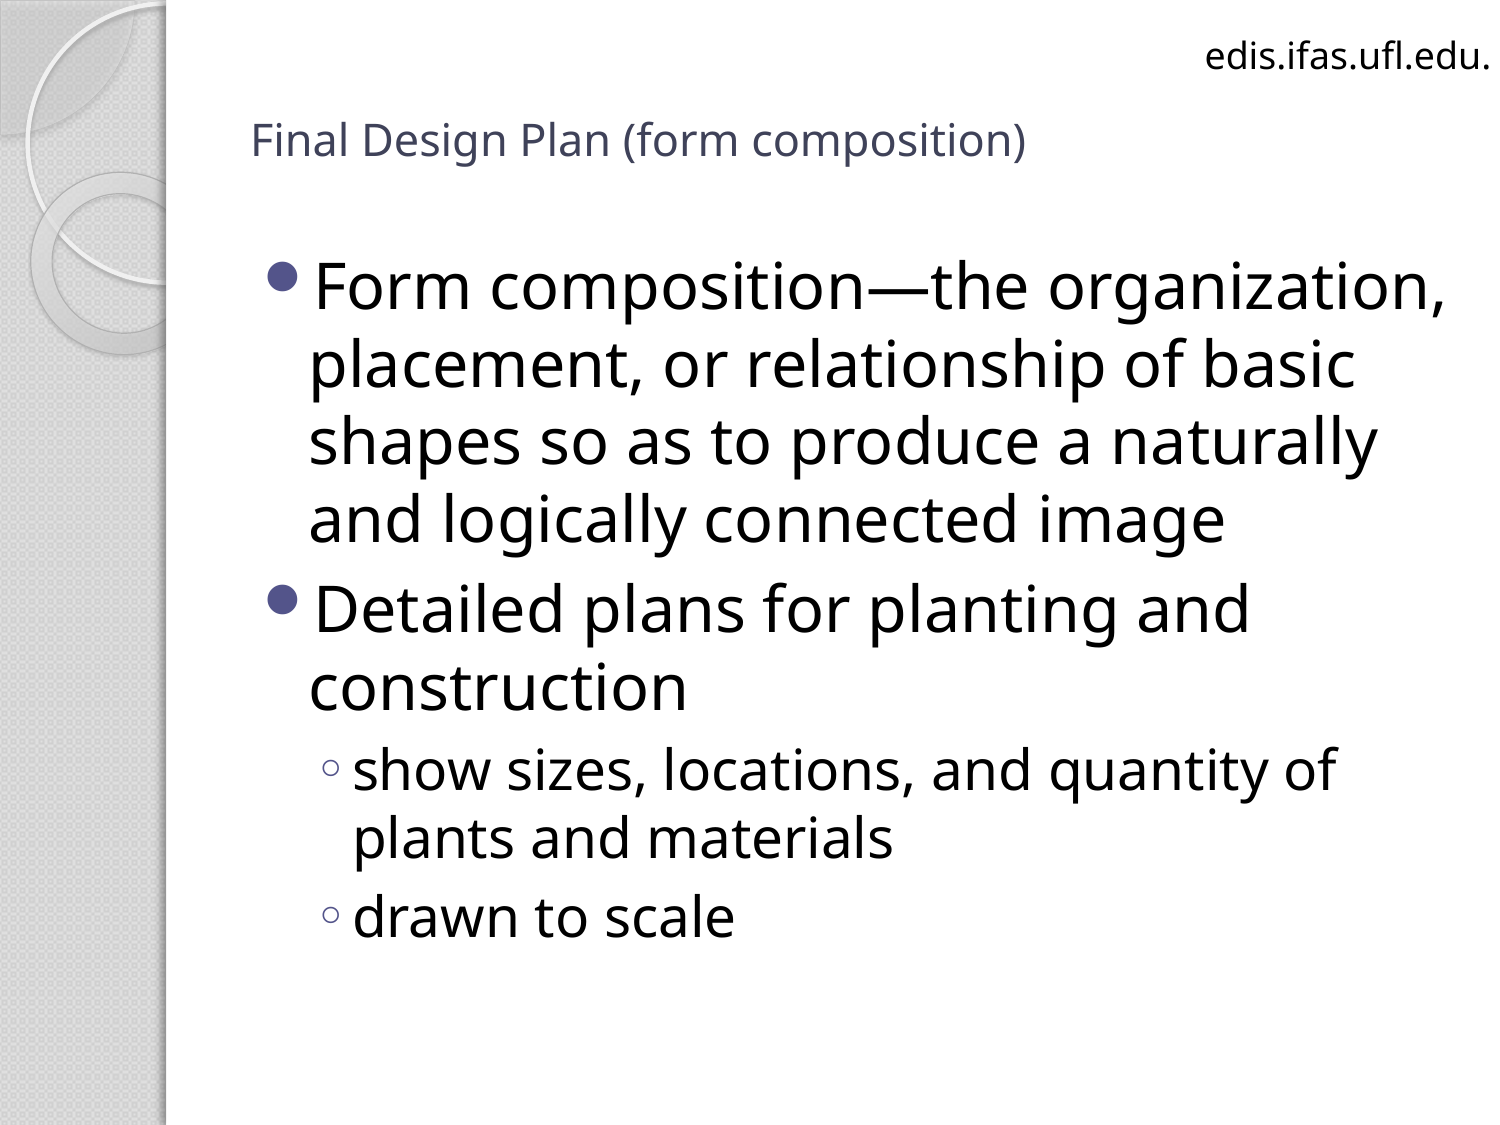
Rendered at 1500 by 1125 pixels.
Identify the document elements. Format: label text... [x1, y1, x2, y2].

list Form composition—the organization, placement, or relationship of basic shapes so as to produce a naturally and logically connected image Detailed plans for planting and construction show sizes, locations, and quantity of plants and materials drawn to scale [235, 237, 1466, 1025]
title Final Design Plan (form composition) [235, 45, 1466, 233]
text_box edis.ifas.ufl.edu. [1189, 24, 1500, 85]
